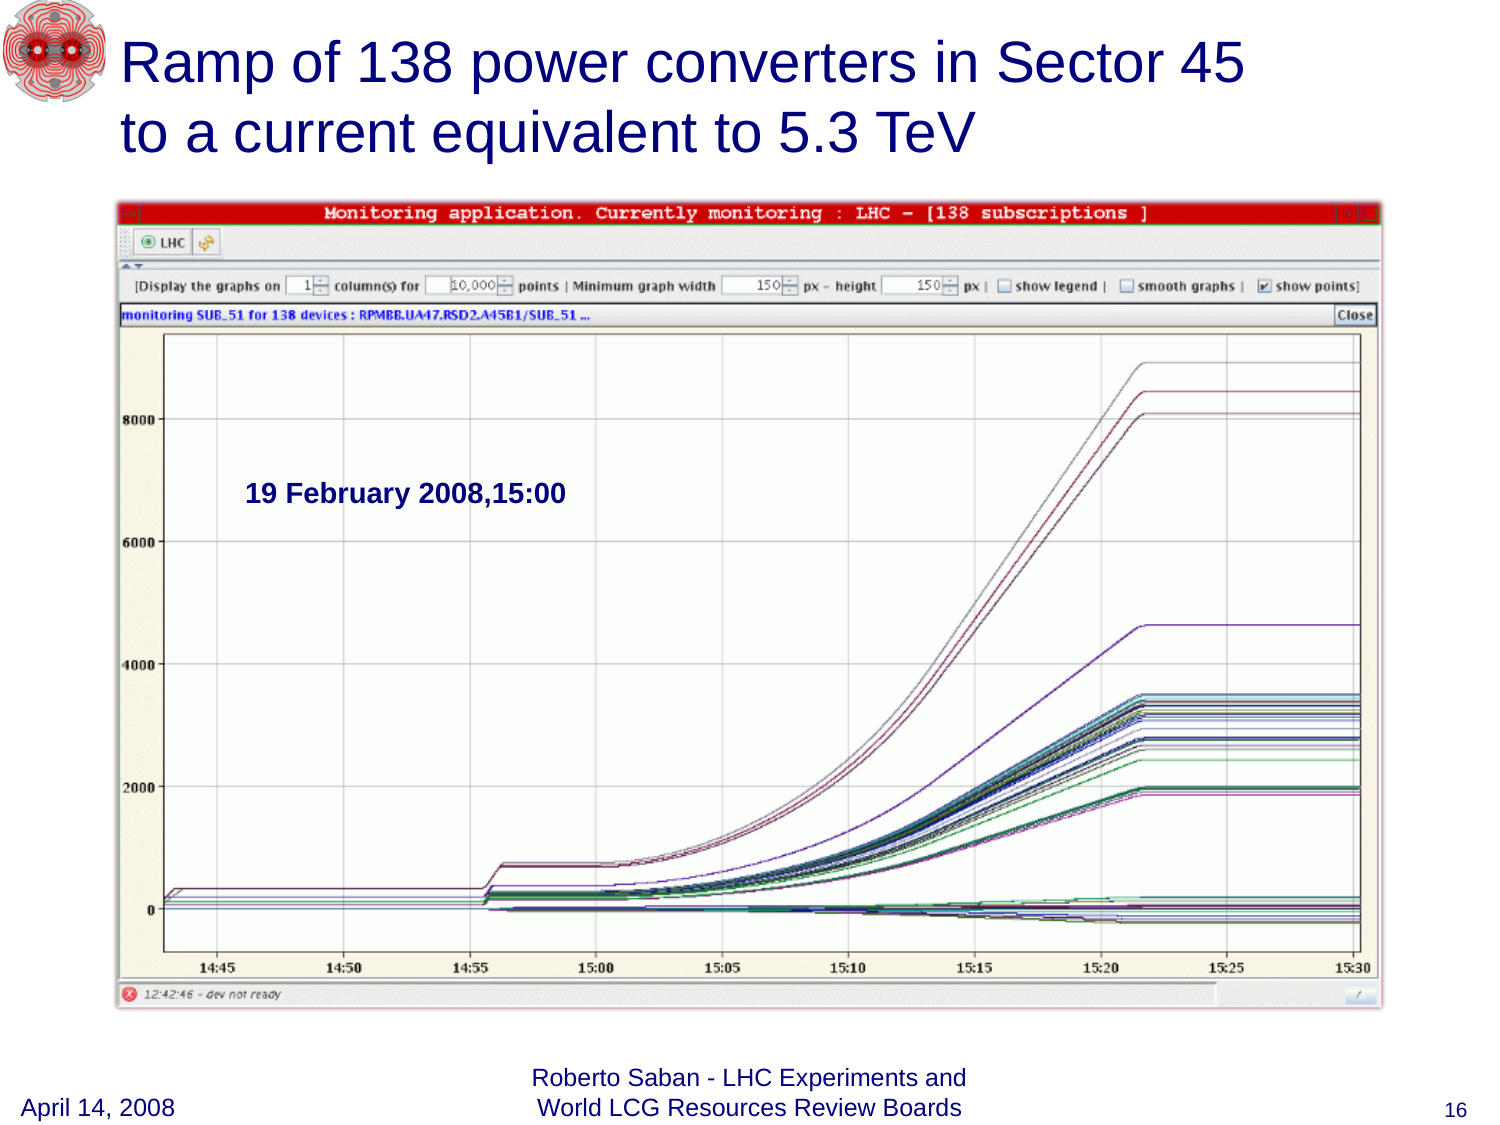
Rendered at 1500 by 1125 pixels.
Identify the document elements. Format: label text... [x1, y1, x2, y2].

title Ramp of 138 power converters in Sector 45 to a current equivalent to 5.3 TeV [105, 23, 1477, 165]
picture [113, 198, 1387, 1012]
picture [0, 0, 108, 103]
slide_number 16 [1131, 1087, 1483, 1125]
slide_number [5, 1085, 356, 1125]
footer Roberto Saban - LHC Experiments and World LCG Resources Review Boards [512, 1087, 988, 1125]
